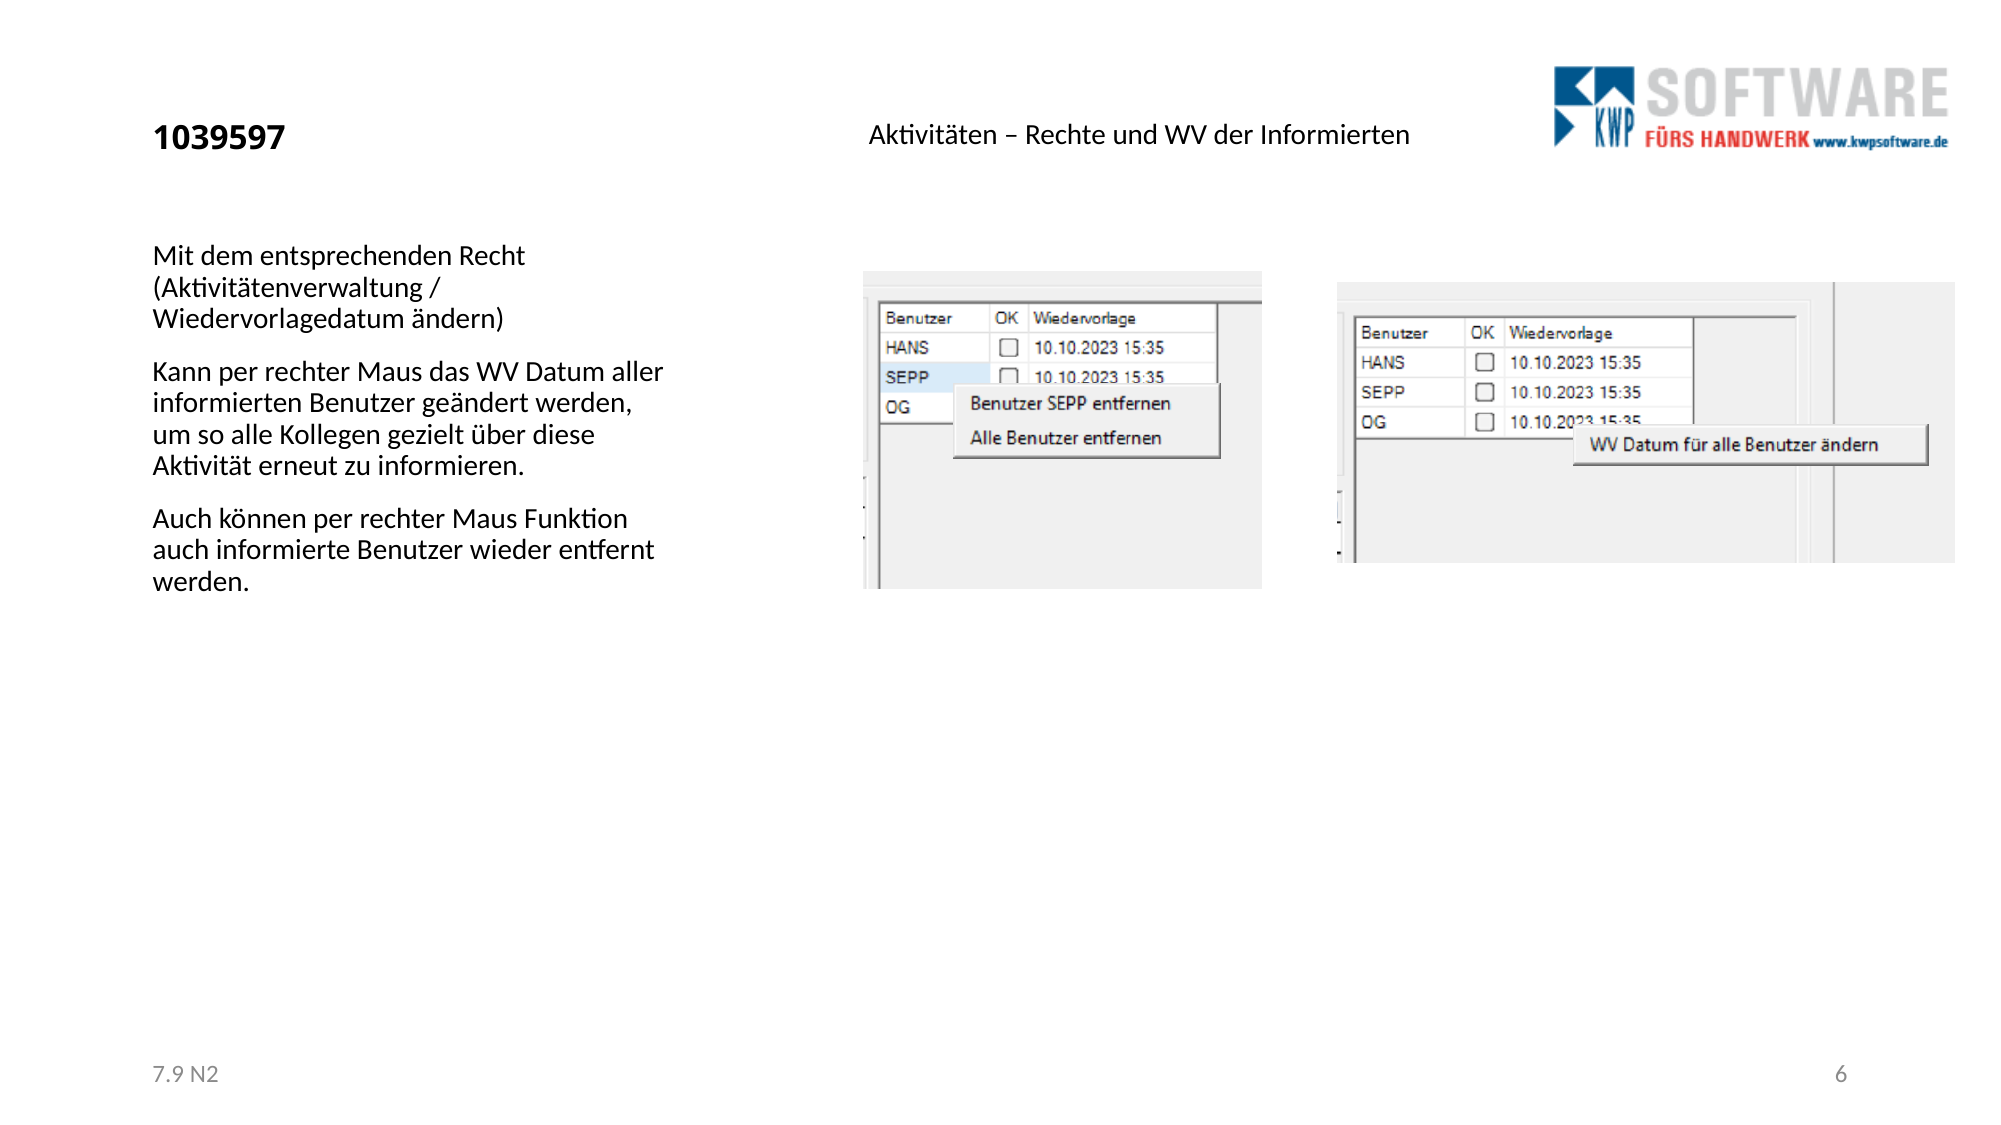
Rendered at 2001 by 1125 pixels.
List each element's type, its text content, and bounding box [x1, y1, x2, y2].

list Mit dem entsprechenden Recht (Aktivitätenverwaltung / Wiedervorlagedatum ändern) Kann per rechter Maus das WV Datum aller informierten Benutzer geändert werden, um so alle Kollegen gezielt über diese Aktivität erneut zu informieren. Auch können per rechter Maus Funktion auch informierte Benutzer wieder entfernt werden. [137, 233, 681, 963]
text_box Aktivitäten – Rechte und WV der Informierten [854, 108, 1427, 159]
slide_number 7.9 N2 [137, 1042, 588, 1103]
slide_number 6 [1412, 1042, 1863, 1103]
picture [1545, 57, 1955, 157]
title 1039597 [137, 108, 783, 518]
picture [863, 271, 1262, 589]
picture [1337, 282, 1955, 563]
